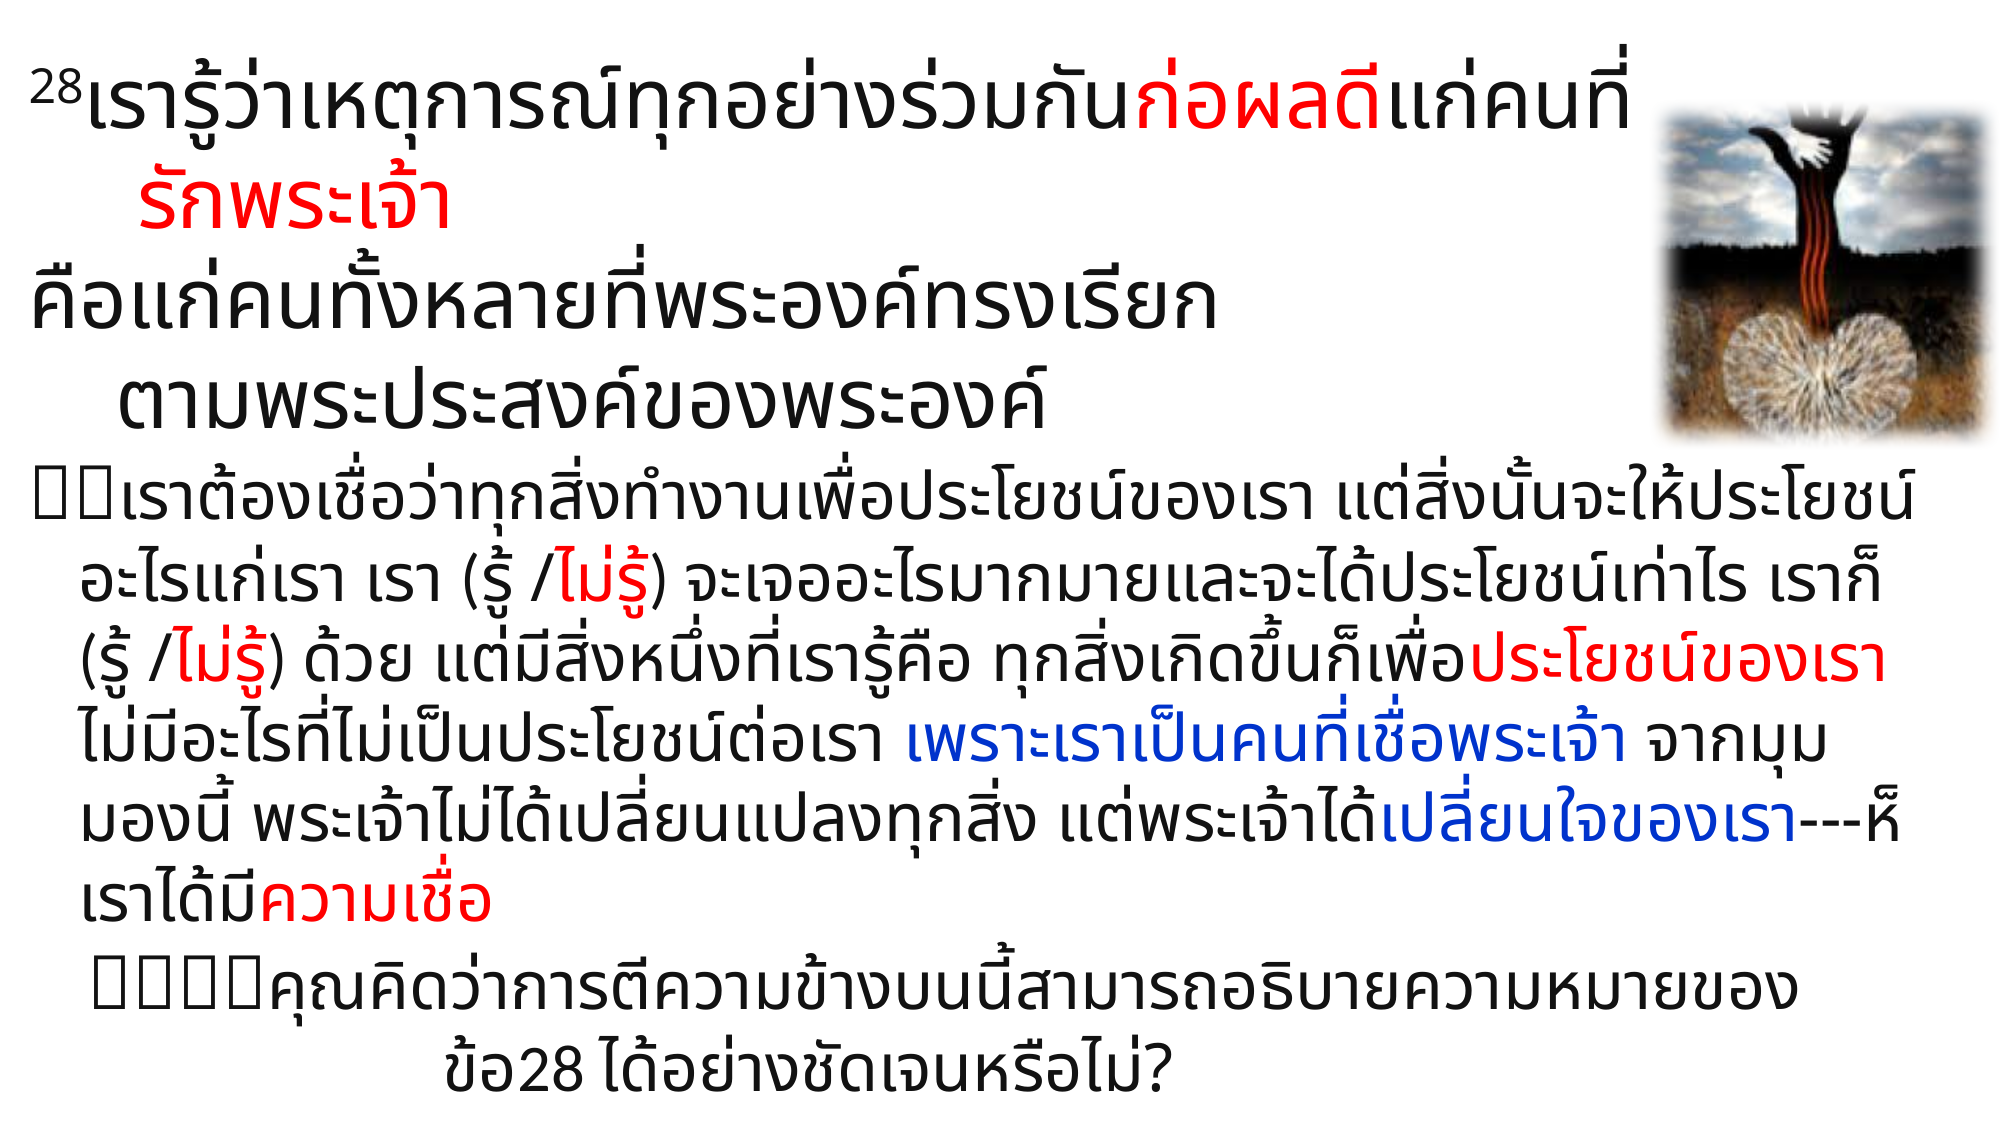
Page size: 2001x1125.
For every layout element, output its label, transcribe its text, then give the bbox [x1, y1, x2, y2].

text_box 28เรารู้ว่าเหตุการณ์ทุกอย่างร่วมกันก่อผลดีแก่คนที่ รักพระเจ้า คือแก่คนทั้งหลายที่พระองค์ทรงเรียก ตามพระประสงค์ของพระองค์ เราต้องเชื่อว่าทุกสิ่งทำงานเพื่อประโยชน์ของเรา แต่สิ่งนั้นจะให้ประโยชน์อะไรแก่เรา เรา (รู้ /ไม่รู้) จะเจออะไรมากมายและจะได้ประโยชน์เท่าไร เราก็ (รู้ /ไม่รู้) ด้วย แต่มีสิ่งหนึ่งที่เรารู้คือ ทุกสิ่งเกิดขึ้นก็เพื่อประโยชน์ของเรา ไม่มีอะไรที่ไม่เป็นประโยชน์ต่อเรา เพราะเราเป็นคนที่เชื่อพระเจ้า จากมุมมองนี้ พระเจ้าไม่ได้เปลี่ยนแปลงทุกสิ่ง แต่พระเจ้าได้เปลี่ยนใจของเรา---ห็เราได้มีความเชื่อ คุณคิดว่าการตีความข้างบนนี้สามารถอธิบายความหมายของ ข้อ28 ได้อย่างชัดเจนหรือไม่? [13, 37, 1952, 1112]
picture [1648, 98, 2000, 451]
